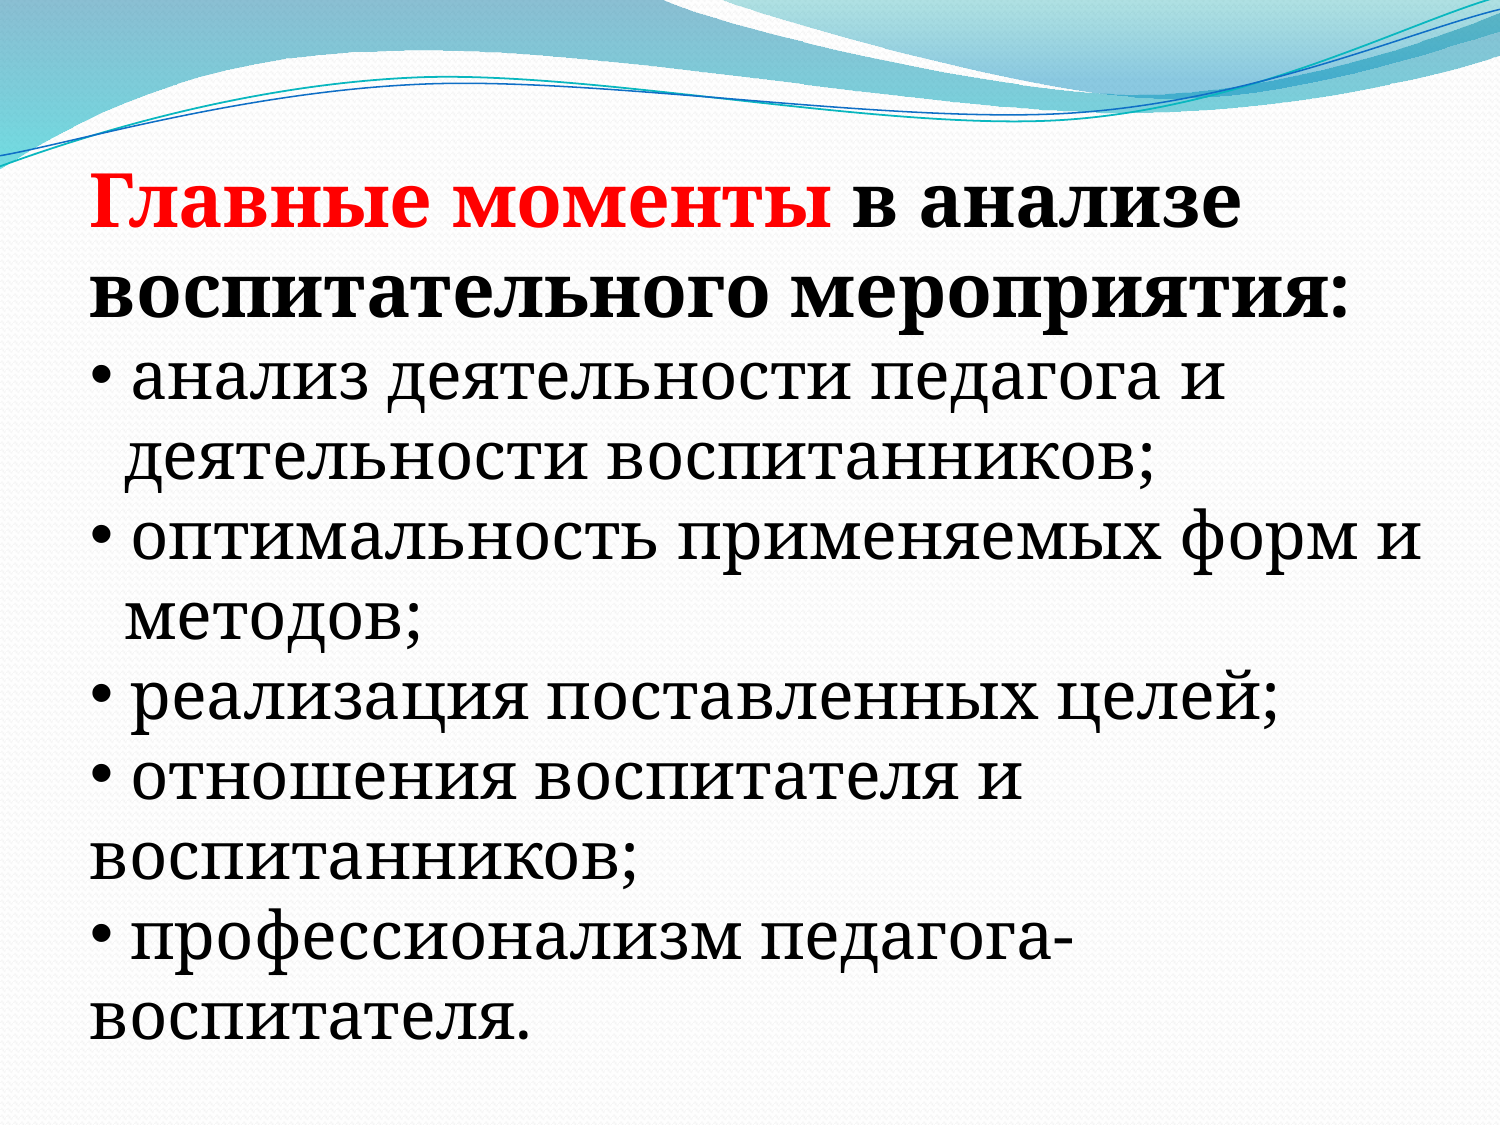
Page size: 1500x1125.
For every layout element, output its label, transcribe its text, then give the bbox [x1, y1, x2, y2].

text_box Главные моменты в анализе воспитательного мероприятия: анализ деятельности педагога и деятельности воспитанников; оптимальность применяемых форм и методов; реализация поставленных целей; отношения воспитателя и воспитанников; профессионализм педагога-воспитателя. [74, 145, 1442, 1125]
